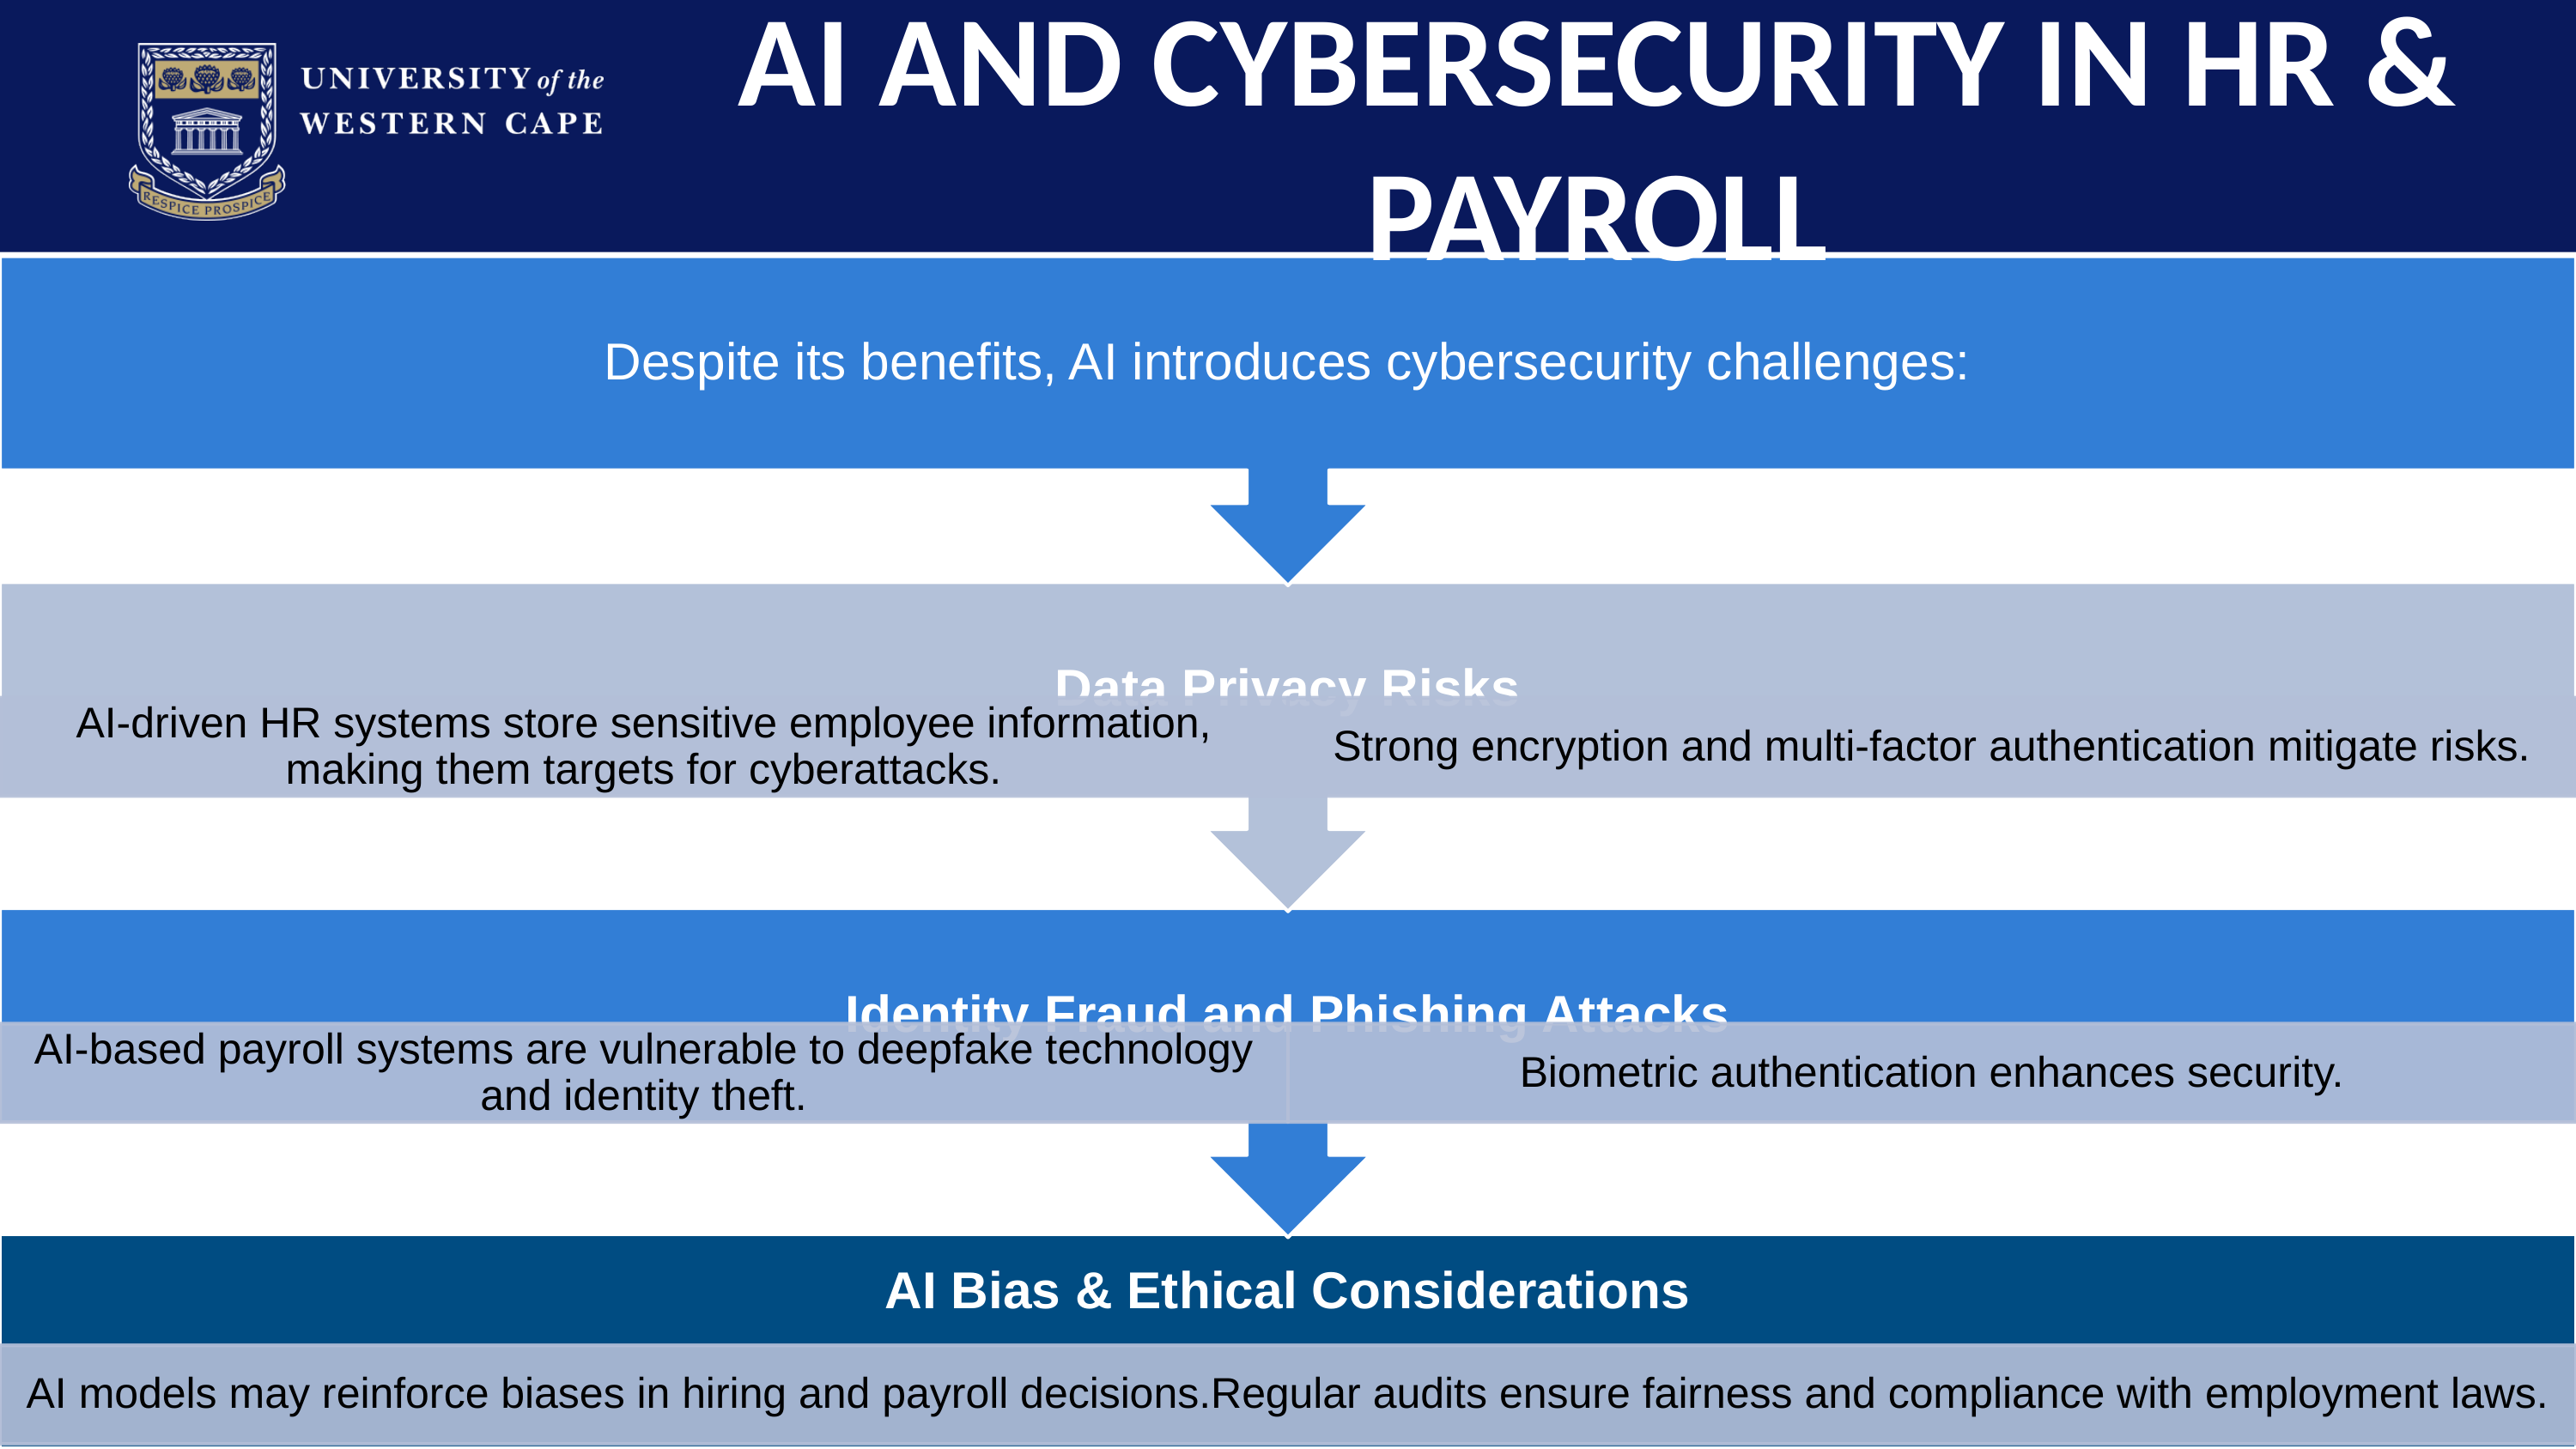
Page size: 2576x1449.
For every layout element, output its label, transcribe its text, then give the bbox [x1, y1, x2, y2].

title AI AND CYBERSECURITY IN HR & PAYROLL [619, 8, 2576, 253]
picture [129, 42, 604, 221]
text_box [0, 255, 2576, 1449]
